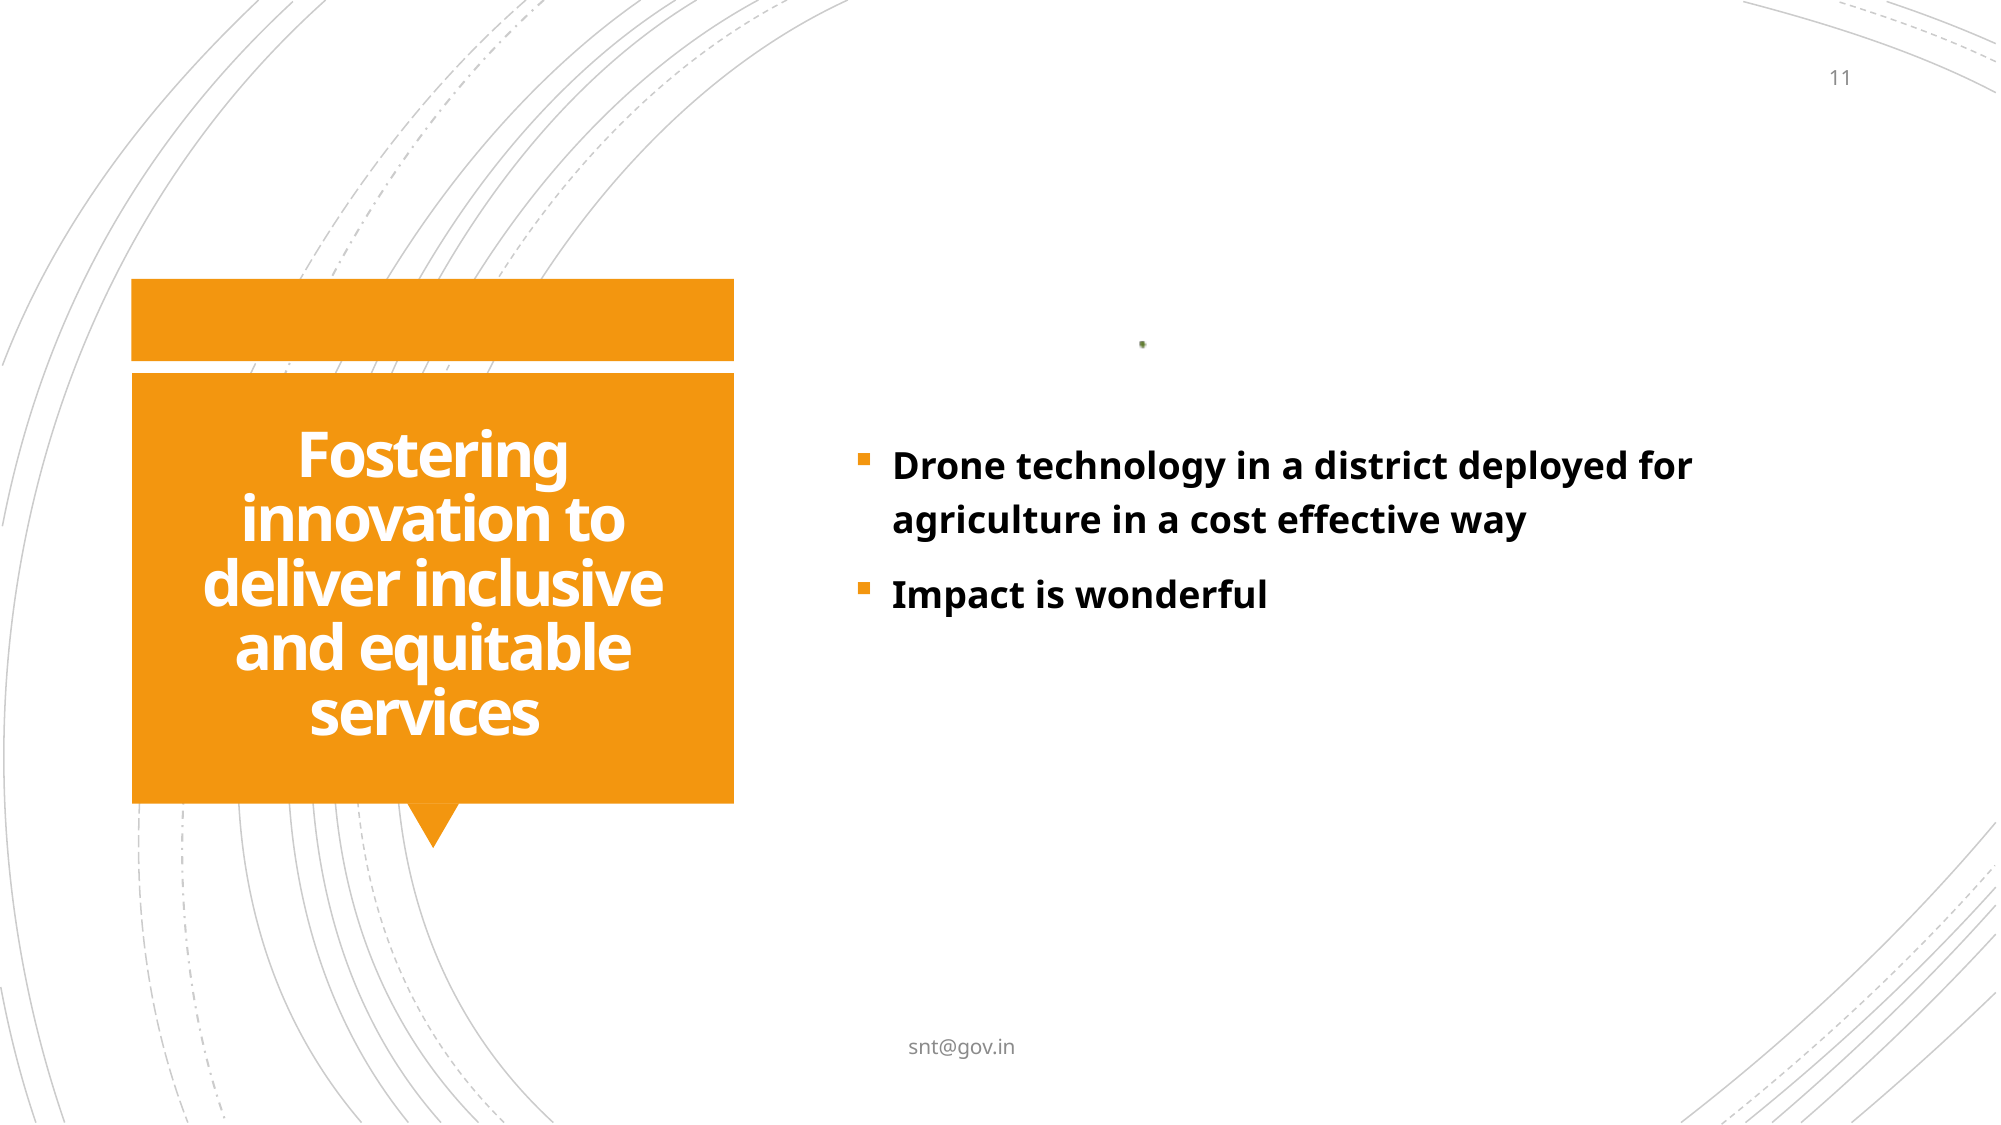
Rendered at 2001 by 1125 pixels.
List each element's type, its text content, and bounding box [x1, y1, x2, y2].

title Fostering innovation to deliver inclusive and equitable services [145, 432, 720, 789]
footer snt@gov.in [131, 1021, 1869, 1074]
list Drone technology in a district deployed for agriculture in a cost effective way Impact is wonderful [839, 131, 1871, 993]
slide_number 11 [1717, 52, 1868, 105]
picture [0, 0, 1153, 432]
